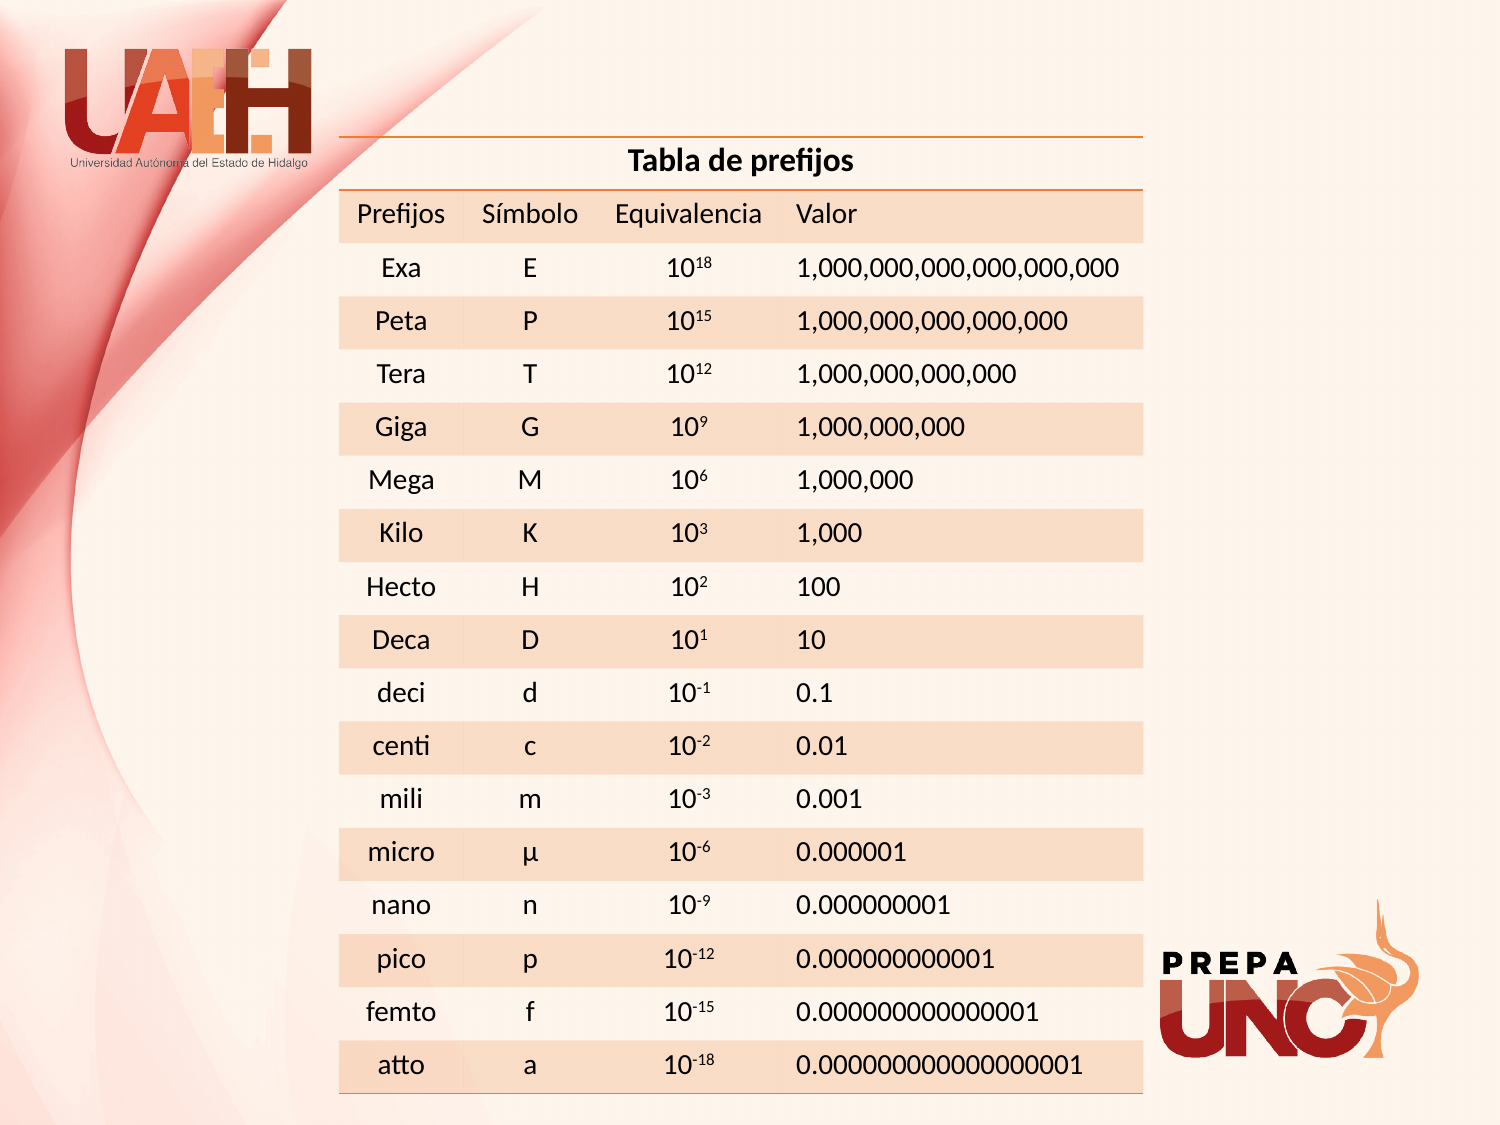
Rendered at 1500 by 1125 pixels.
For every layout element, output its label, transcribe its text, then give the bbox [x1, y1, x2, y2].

table_cell 0.1 [781, 668, 1143, 721]
table_cell Giga [339, 403, 464, 456]
table_cell Peta [339, 296, 464, 349]
table_cell Equivalencia [597, 191, 781, 243]
table_cell m [464, 775, 597, 828]
table_cell G [464, 403, 597, 456]
table_cell E [464, 243, 597, 296]
table_cell 1,000,000,000,000,000,000 [781, 243, 1143, 296]
table_cell 10-12 [597, 934, 781, 987]
table_cell µ [464, 828, 597, 881]
table_cell 102 [597, 562, 781, 615]
table_cell p [464, 934, 597, 987]
table_cell Exa [339, 243, 464, 296]
table_cell 10-2 [597, 721, 781, 775]
table_cell centi [339, 721, 464, 775]
table_cell nano [339, 881, 464, 934]
table_cell 1,000 [781, 509, 1143, 562]
table_cell Valor [781, 191, 1143, 243]
table_cell Hecto [339, 562, 464, 615]
table_cell a [464, 1040, 597, 1093]
table_cell 1018 [597, 243, 781, 296]
table_cell 106 [597, 456, 781, 509]
table_cell n [464, 881, 597, 934]
table_cell M [464, 456, 597, 509]
table_cell 1,000,000,000 [781, 403, 1143, 456]
table_cell micro [339, 828, 464, 881]
table_cell 10-9 [597, 881, 781, 934]
table_cell 10-18 [597, 1040, 781, 1093]
table_cell 0.000000000000000001 [781, 1040, 1143, 1093]
table_cell f [464, 987, 597, 1040]
table_cell 1,000,000,000,000,000 [781, 296, 1143, 349]
table_cell 10-15 [597, 987, 781, 1040]
table_cell D [464, 615, 597, 668]
table_cell 100 [781, 562, 1143, 615]
table_cell Kilo [339, 509, 464, 562]
table_cell Símbolo [464, 191, 597, 243]
table_cell K [464, 509, 597, 562]
table_cell deci [339, 668, 464, 721]
table_cell Mega [339, 456, 464, 509]
table_cell H [464, 562, 597, 615]
table_cell 0.000000000001 [781, 934, 1143, 987]
table_header Tabla de prefijos [339, 138, 1143, 189]
table_cell femto [339, 987, 464, 1040]
table_cell 103 [597, 509, 781, 562]
table_cell 10-3 [597, 775, 781, 828]
table_cell Tera [339, 349, 464, 403]
table_cell 0.01 [781, 721, 1143, 775]
table_cell 0.001 [781, 775, 1143, 828]
table_cell 1015 [597, 296, 781, 349]
table_cell 10-6 [597, 828, 781, 881]
picture [0, 0, 1500, 1125]
table_cell pico [339, 934, 464, 987]
table_cell 10-1 [597, 668, 781, 721]
table_cell 1012 [597, 349, 781, 403]
table_cell c [464, 721, 597, 775]
table_cell 0.000000001 [781, 881, 1143, 934]
table_cell Deca [339, 615, 464, 668]
table_cell 1,000,000,000,000 [781, 349, 1143, 403]
table_cell P [464, 296, 597, 349]
table_cell 1,000,000 [781, 456, 1143, 509]
table_cell Prefijos [339, 191, 464, 243]
table_cell 109 [597, 403, 781, 456]
table_cell 101 [597, 615, 781, 668]
table_cell 0.000001 [781, 828, 1143, 881]
table_cell mili [339, 775, 464, 828]
table_cell T [464, 349, 597, 403]
table_cell atto [339, 1040, 464, 1093]
table_cell 10 [781, 615, 1143, 668]
table_cell 0.000000000000001 [781, 987, 1143, 1040]
table_cell d [464, 668, 597, 721]
